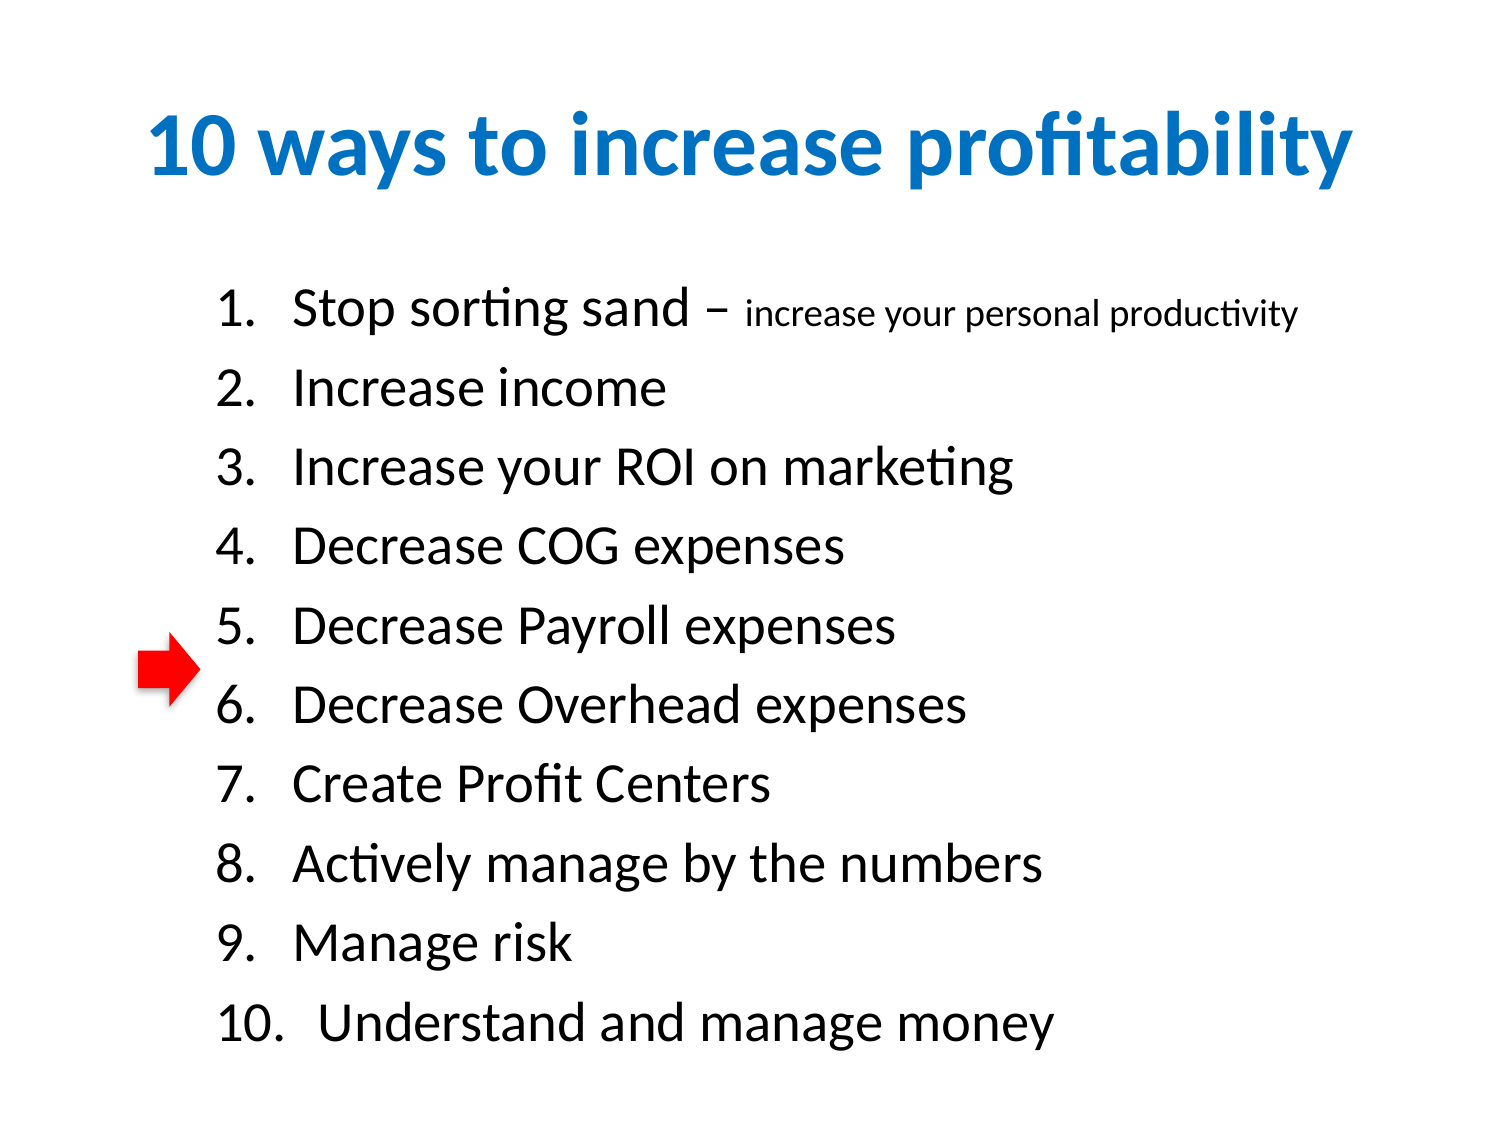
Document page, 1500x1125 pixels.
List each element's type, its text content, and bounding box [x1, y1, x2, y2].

list Stop sorting sand – increase your personal productivity Increase income Increase your ROI on marketing Decrease COG expenses Decrease Payroll expenses Decrease Overhead expenses Create Profit Centers Actively manage by the numbers Manage risk Understand and manage money [200, 262, 1500, 1063]
text_box [135, 629, 203, 709]
title 10 ways to increase profitability [75, 45, 1425, 233]
